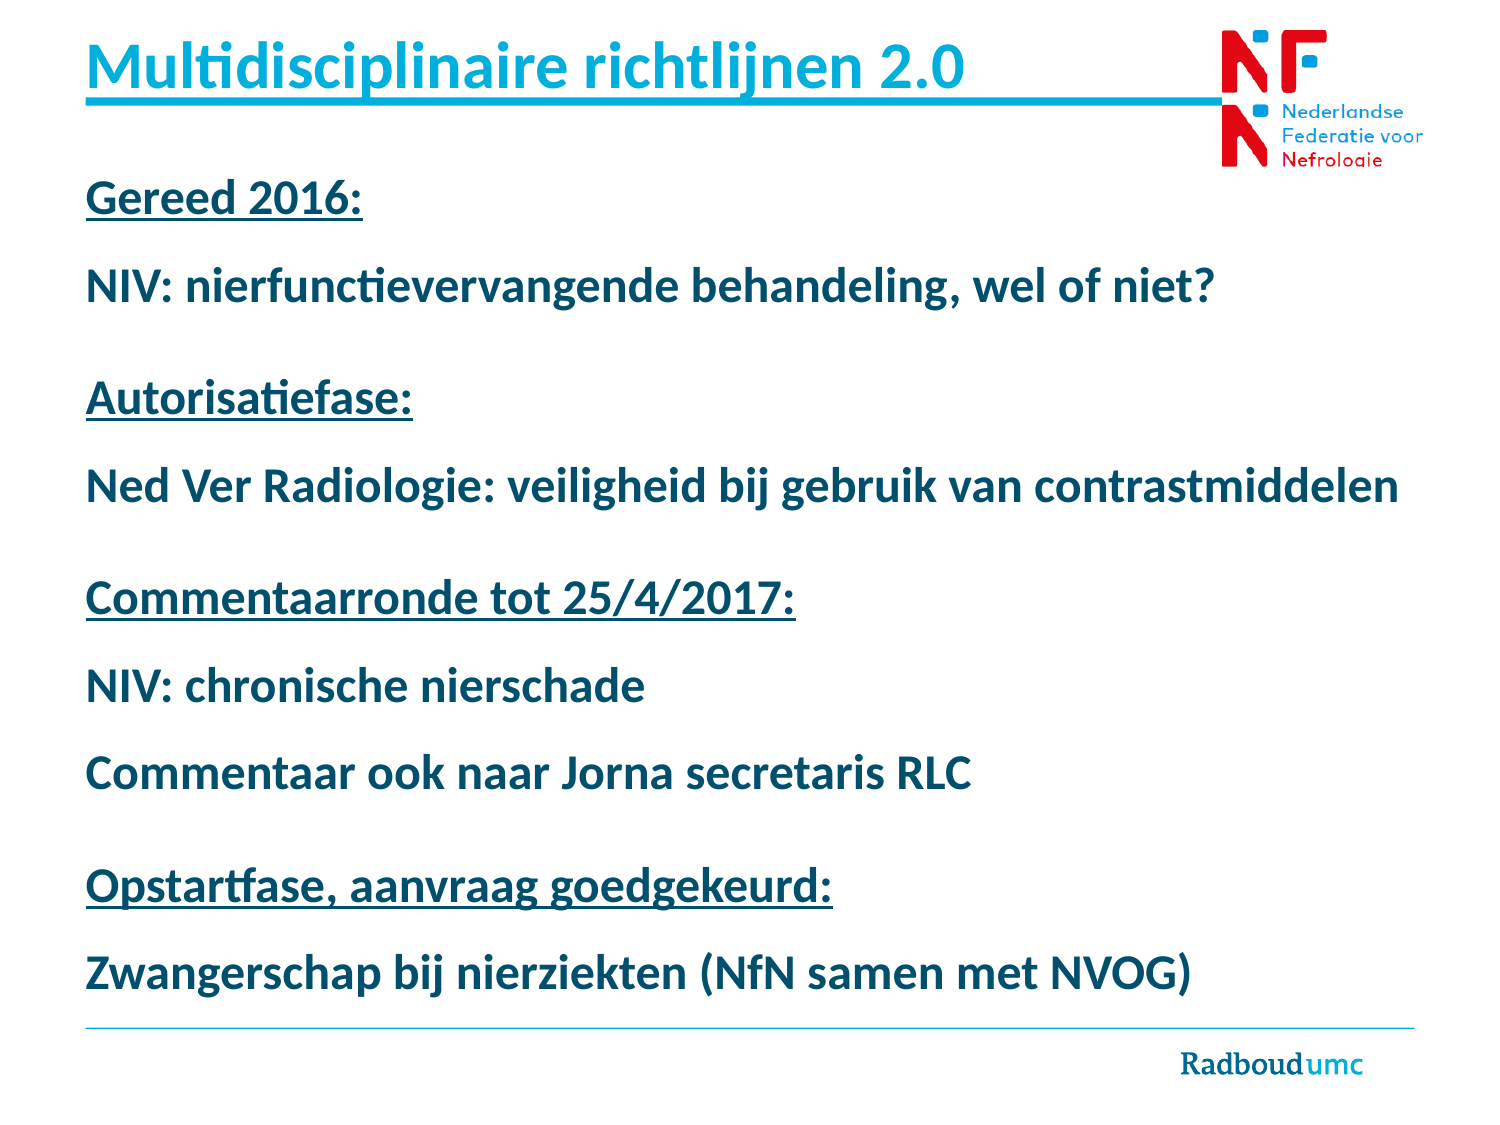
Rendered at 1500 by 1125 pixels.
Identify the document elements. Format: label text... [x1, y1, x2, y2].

title Multidisciplinaire richtlijnen 2.0 [85, 14, 1415, 102]
subtitle Gereed 2016: NIV: nierfunctievervangende behandeling, wel of niet? Autorisatiefase: Ned Ver Radiologie: veiligheid bij gebruik van contrastmiddelen Commentaarronde tot 25/4/2017: NIV: chronische nierschade Commentaar ook naar Jorna secretaris RLC Opstartfase, aanvraag goedgekeurd: Zwangerschap bij nierziekten (NfN samen met NVOG) [85, 137, 1459, 1024]
picture [1222, 30, 1424, 168]
